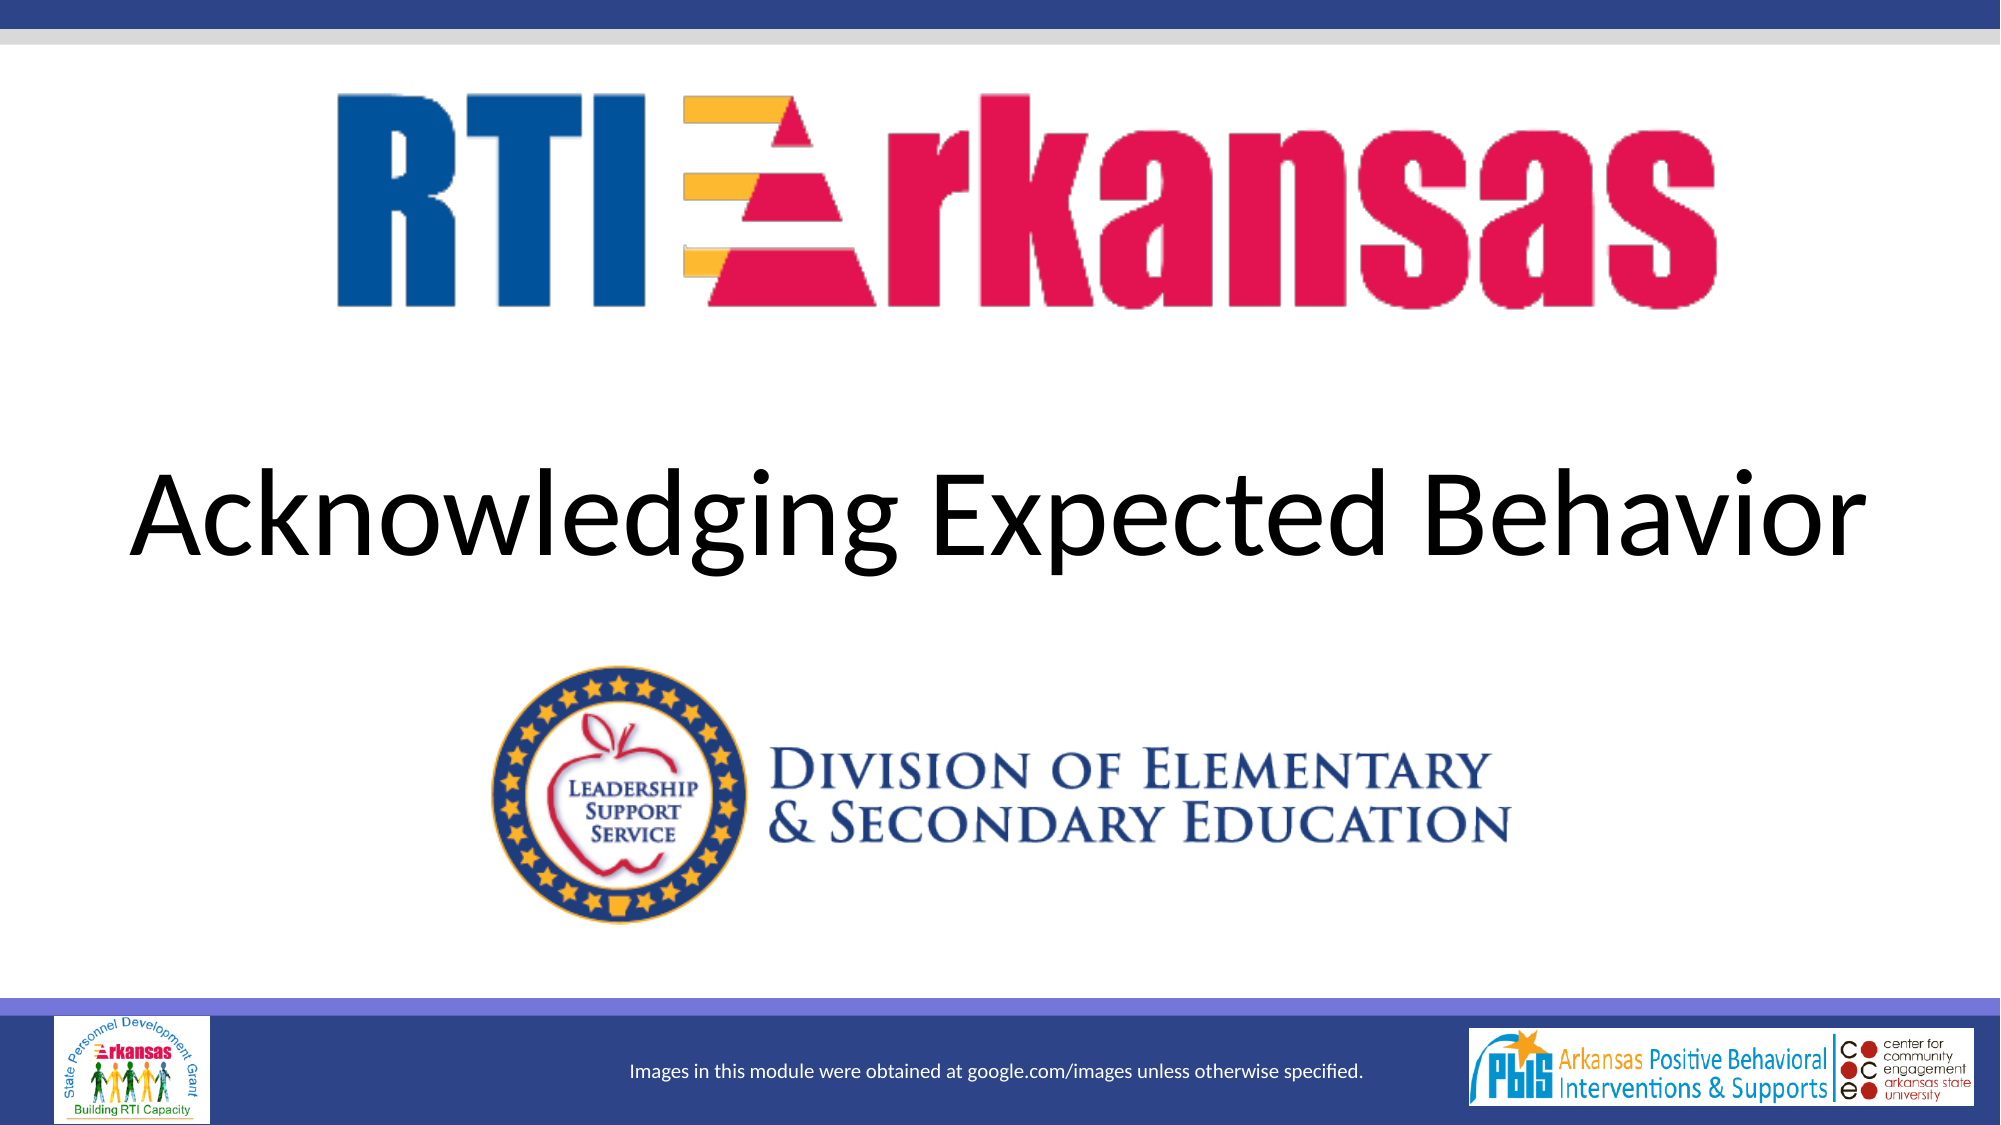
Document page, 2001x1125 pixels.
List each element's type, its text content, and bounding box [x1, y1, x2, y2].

picture [53, 1016, 210, 1125]
text_box Images in this module were obtained at google.com/images unless otherwise specified. [614, 1050, 1386, 1090]
picture [1469, 1027, 1974, 1106]
text_box Acknowledging Expected Behavior [0, 412, 2000, 590]
picture [488, 664, 1512, 925]
picture [329, 68, 1722, 339]
